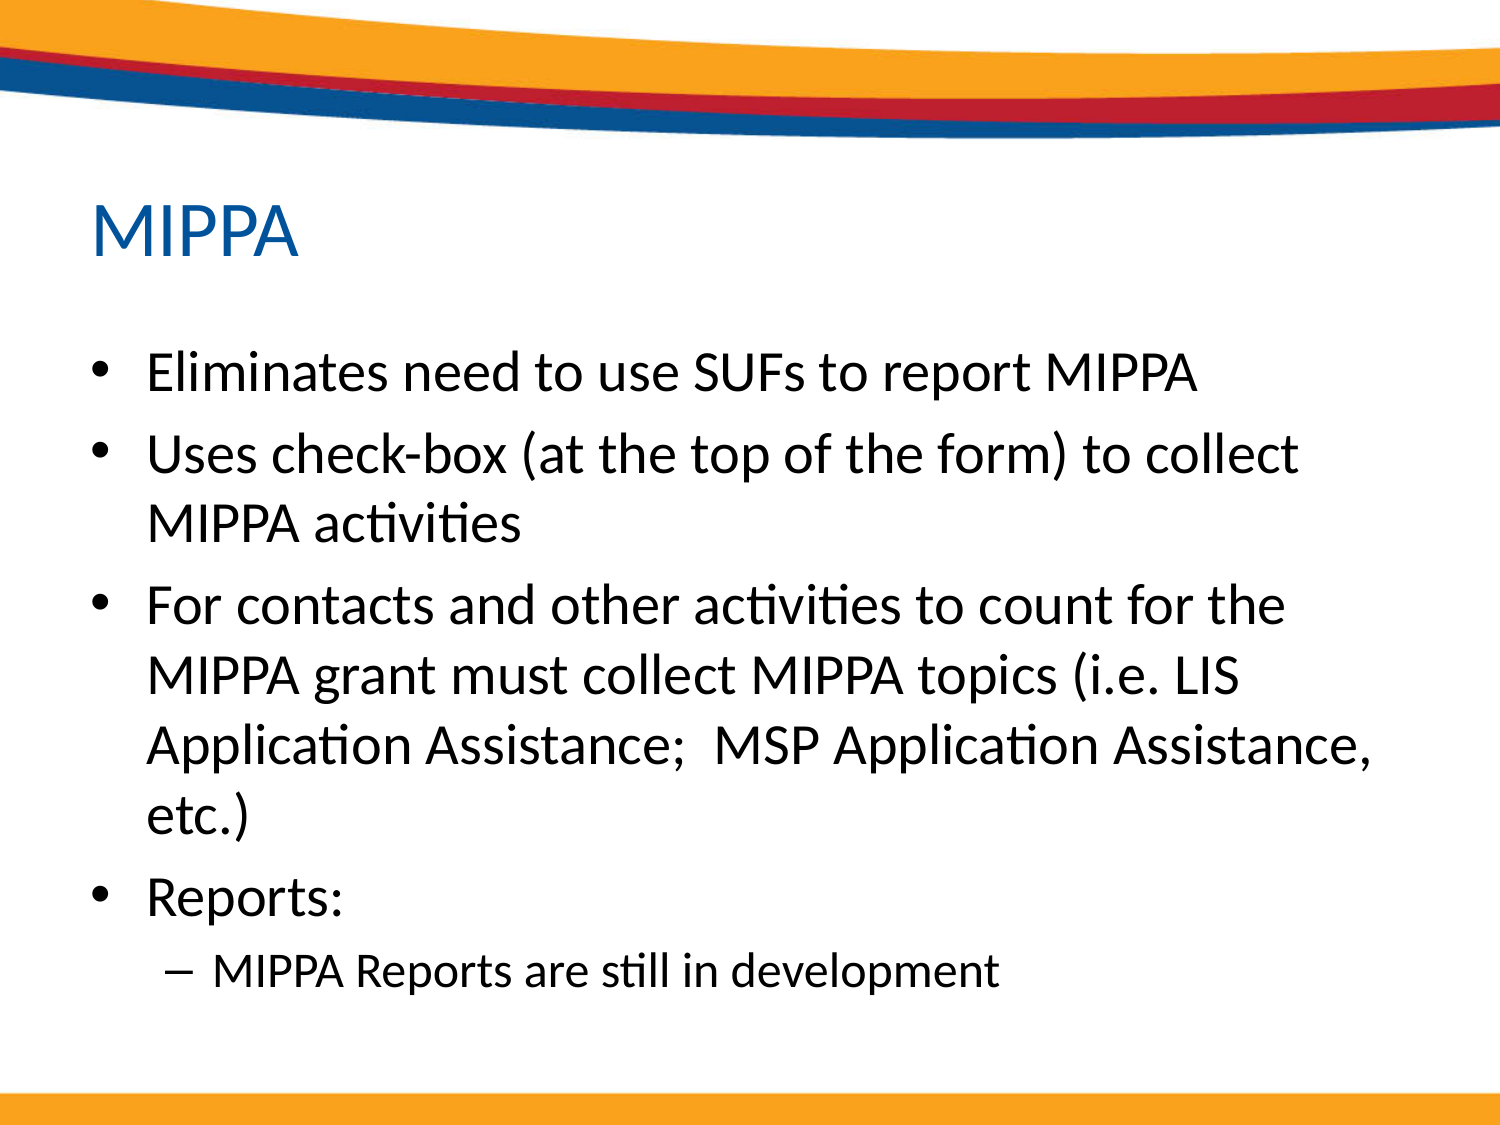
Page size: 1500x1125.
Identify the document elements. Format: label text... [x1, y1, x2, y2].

title MIPPA [74, 174, 1426, 275]
list Eliminates need to use SUFs to report MIPPA Uses check-box (at the top of the form) to collect MIPPA activities For contacts and other activities to count for the MIPPA grant must collect MIPPA topics (i.e. LIS Application Assistance; MSP Application Assistance, etc.) Reports: MIPPA Reports are still in development [74, 325, 1426, 1006]
picture [0, 0, 1500, 1125]
